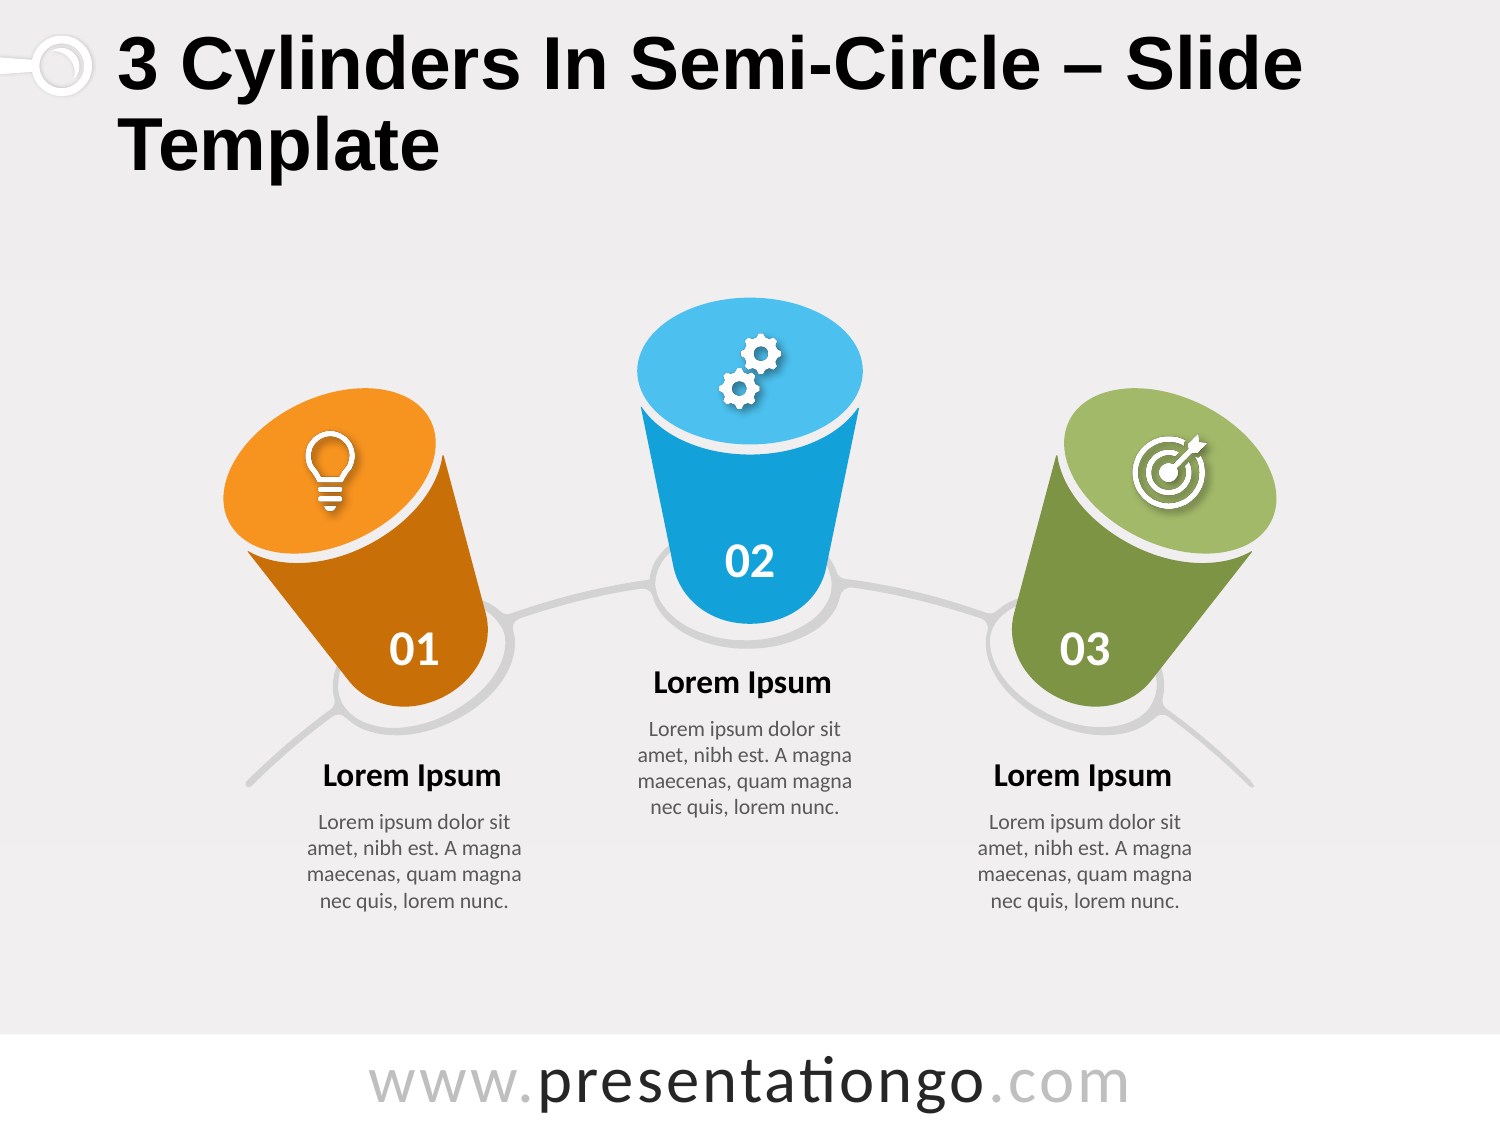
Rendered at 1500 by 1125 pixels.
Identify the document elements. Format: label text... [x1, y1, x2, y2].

text_box 02 [702, 520, 798, 595]
text_box [1064, 388, 1277, 554]
picture [1124, 425, 1216, 517]
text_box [961, 728, 1210, 922]
text_box [247, 455, 488, 707]
text_box [1011, 455, 1253, 707]
text_box [637, 297, 863, 445]
picture [704, 325, 796, 417]
text_box 01 [366, 608, 463, 683]
text_box [785, 557, 1192, 728]
picture [284, 425, 376, 517]
text_box [1210, 742, 1255, 788]
text_box 03 [1037, 608, 1134, 683]
text_box [306, 545, 706, 728]
text_box [245, 741, 290, 788]
title 3 Cylinders In Semi-Circle – Slide Template [103, 17, 1500, 139]
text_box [621, 634, 869, 829]
text_box [223, 388, 436, 554]
text_box [640, 406, 860, 624]
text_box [290, 728, 539, 922]
